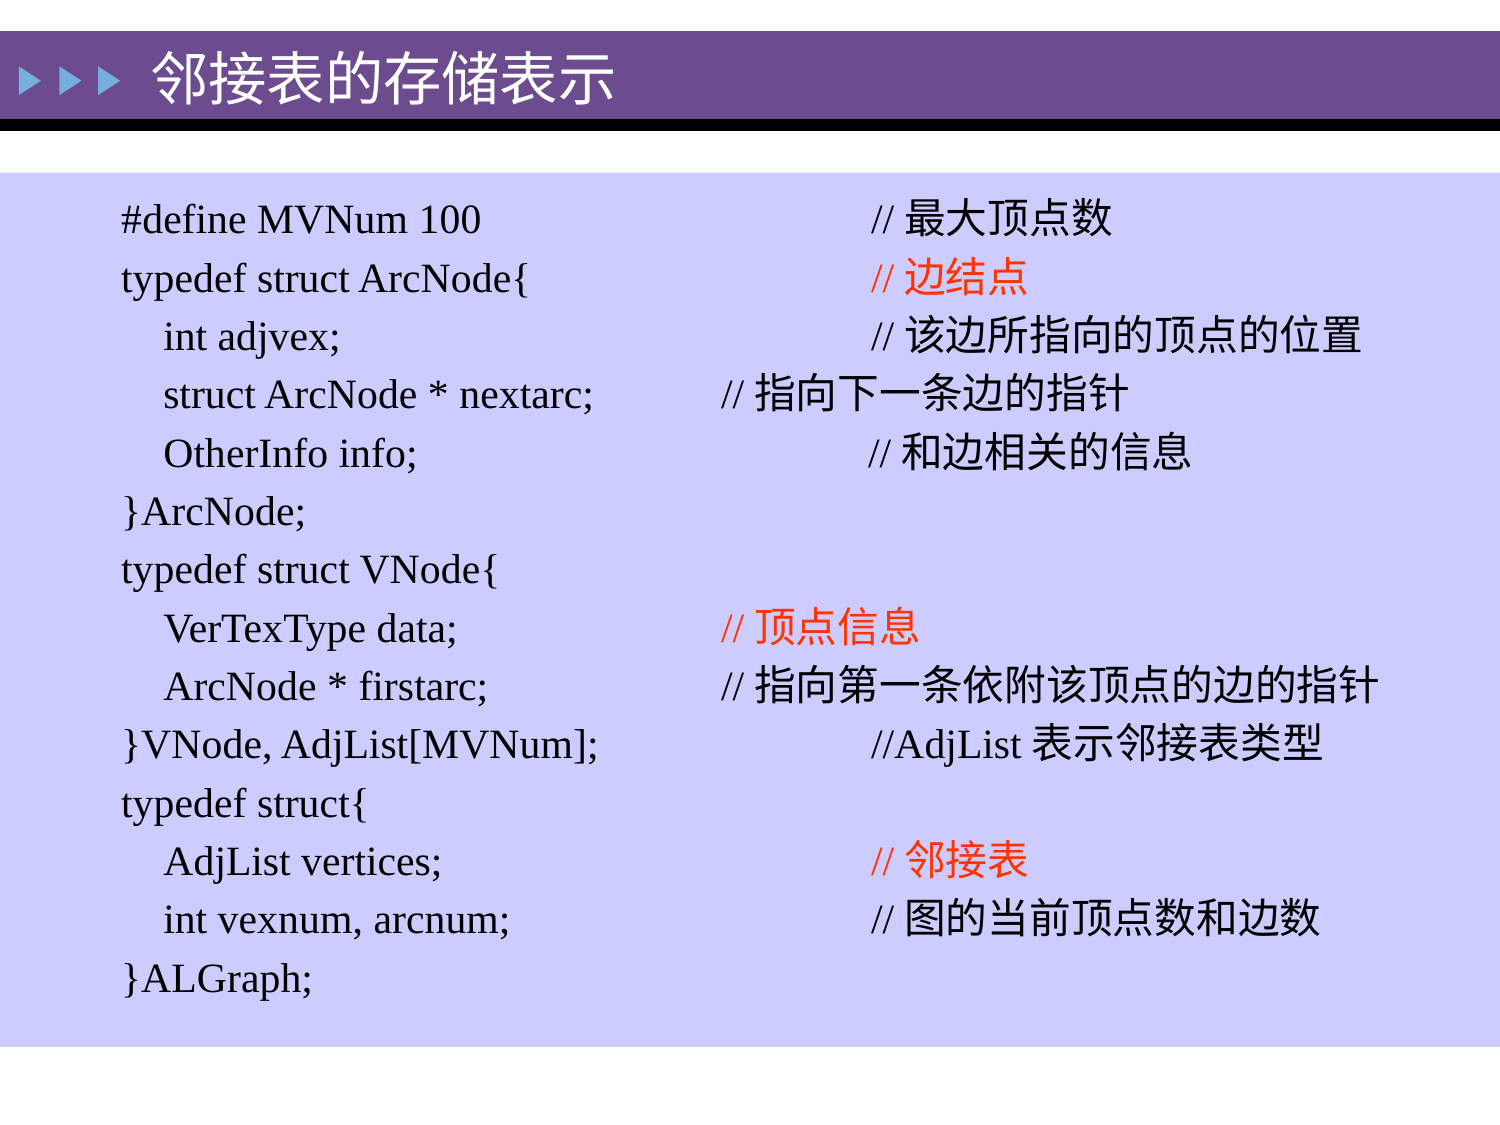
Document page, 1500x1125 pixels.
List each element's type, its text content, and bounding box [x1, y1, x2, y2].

text_box 邻接表的存储表示 [135, 34, 1411, 120]
text_box #define MVNum 100 //最大顶点数 typedef struct ArcNode{ //边结点 int adjvex; //该边所指向的顶点的位置 struct ArcNode * nextarc; //指向下一条边的指针 OtherInfo info; //和边相关的信息 }ArcNode; typedef struct VNode{ VerTexType data; //顶点信息 ArcNode * firstarc; //指向第一条依附该顶点的边的指针 }VNode, AdjList[MVNum]; //AdjList表示邻接表类型 typedef struct{ AdjList vertices; //邻接表 int vexnum, arcnum; //图的当前顶点数和边数 }ALGraph; [106, 184, 1407, 1008]
text_box [0, 172, 1500, 1047]
